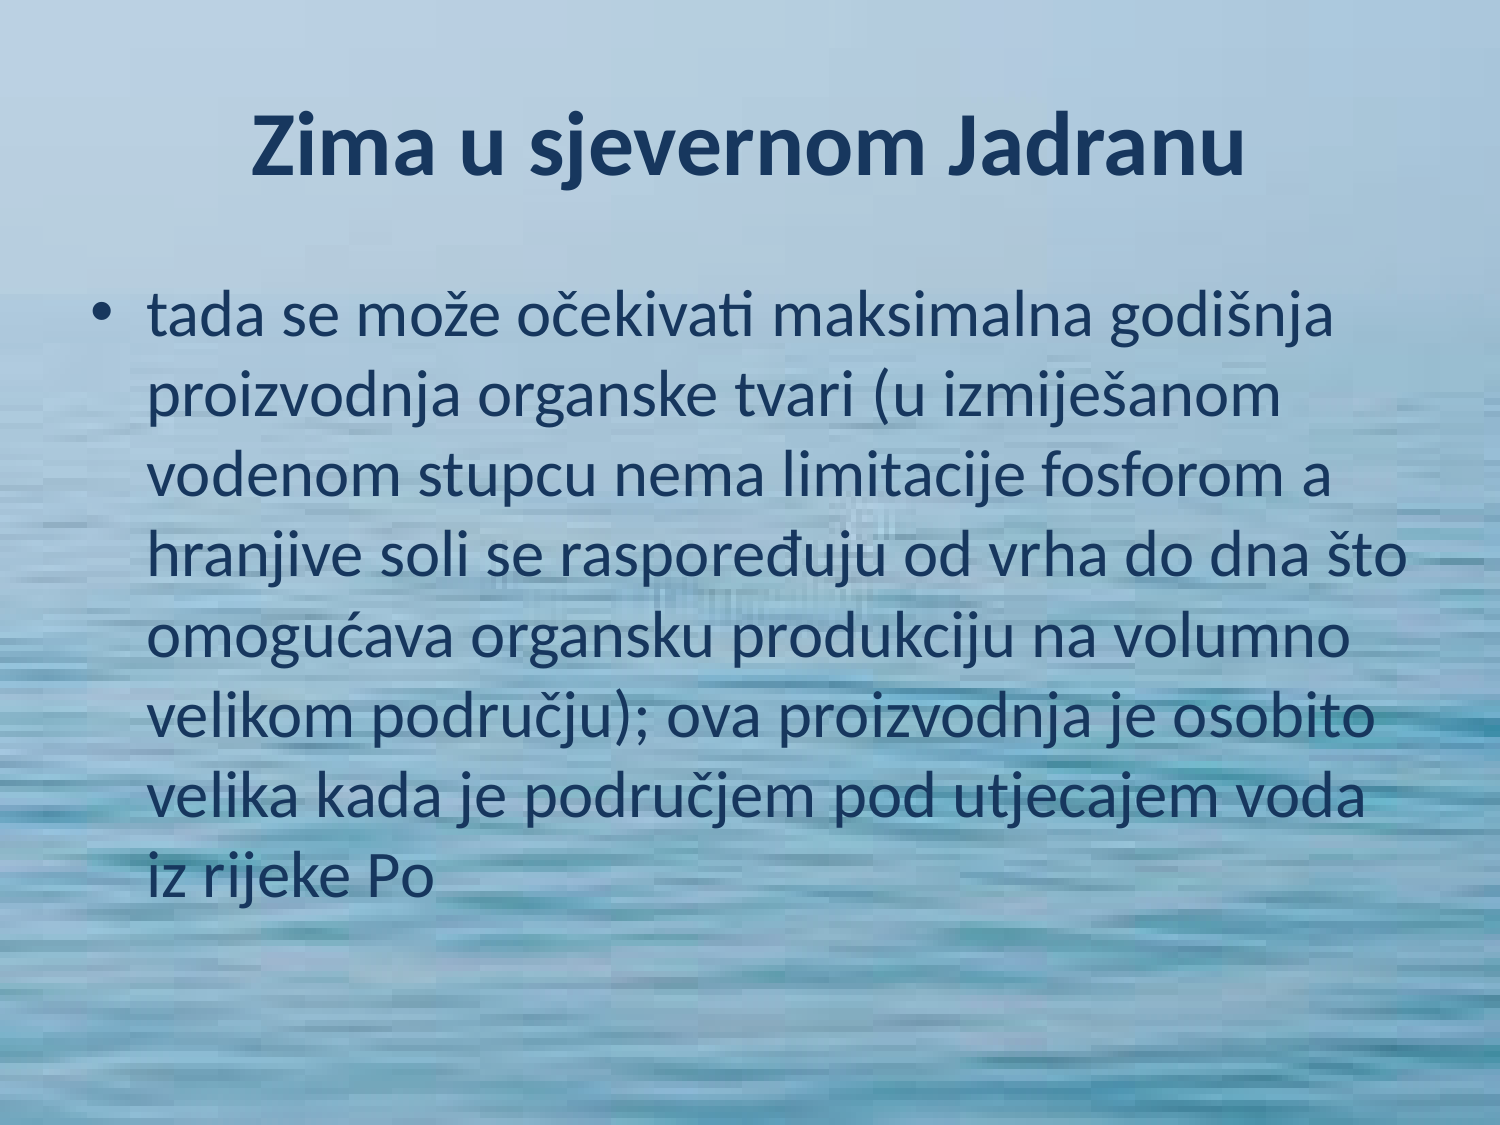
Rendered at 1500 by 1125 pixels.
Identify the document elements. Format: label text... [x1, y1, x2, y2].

list tada se može očekivati maksimalna godišnja proizvodnja organske tvari (u izmiješanom vodenom stupcu nema limitacije fosforom a hranjive soli se raspoređuju od vrha do dna što omogućava organsku produkciju na volumno velikom području); ova proizvodnja je osobito velika kada je područjem pod utjecajem voda iz rijeke Po [75, 262, 1425, 1005]
title Zima u sjevernom Jadranu [75, 45, 1425, 233]
